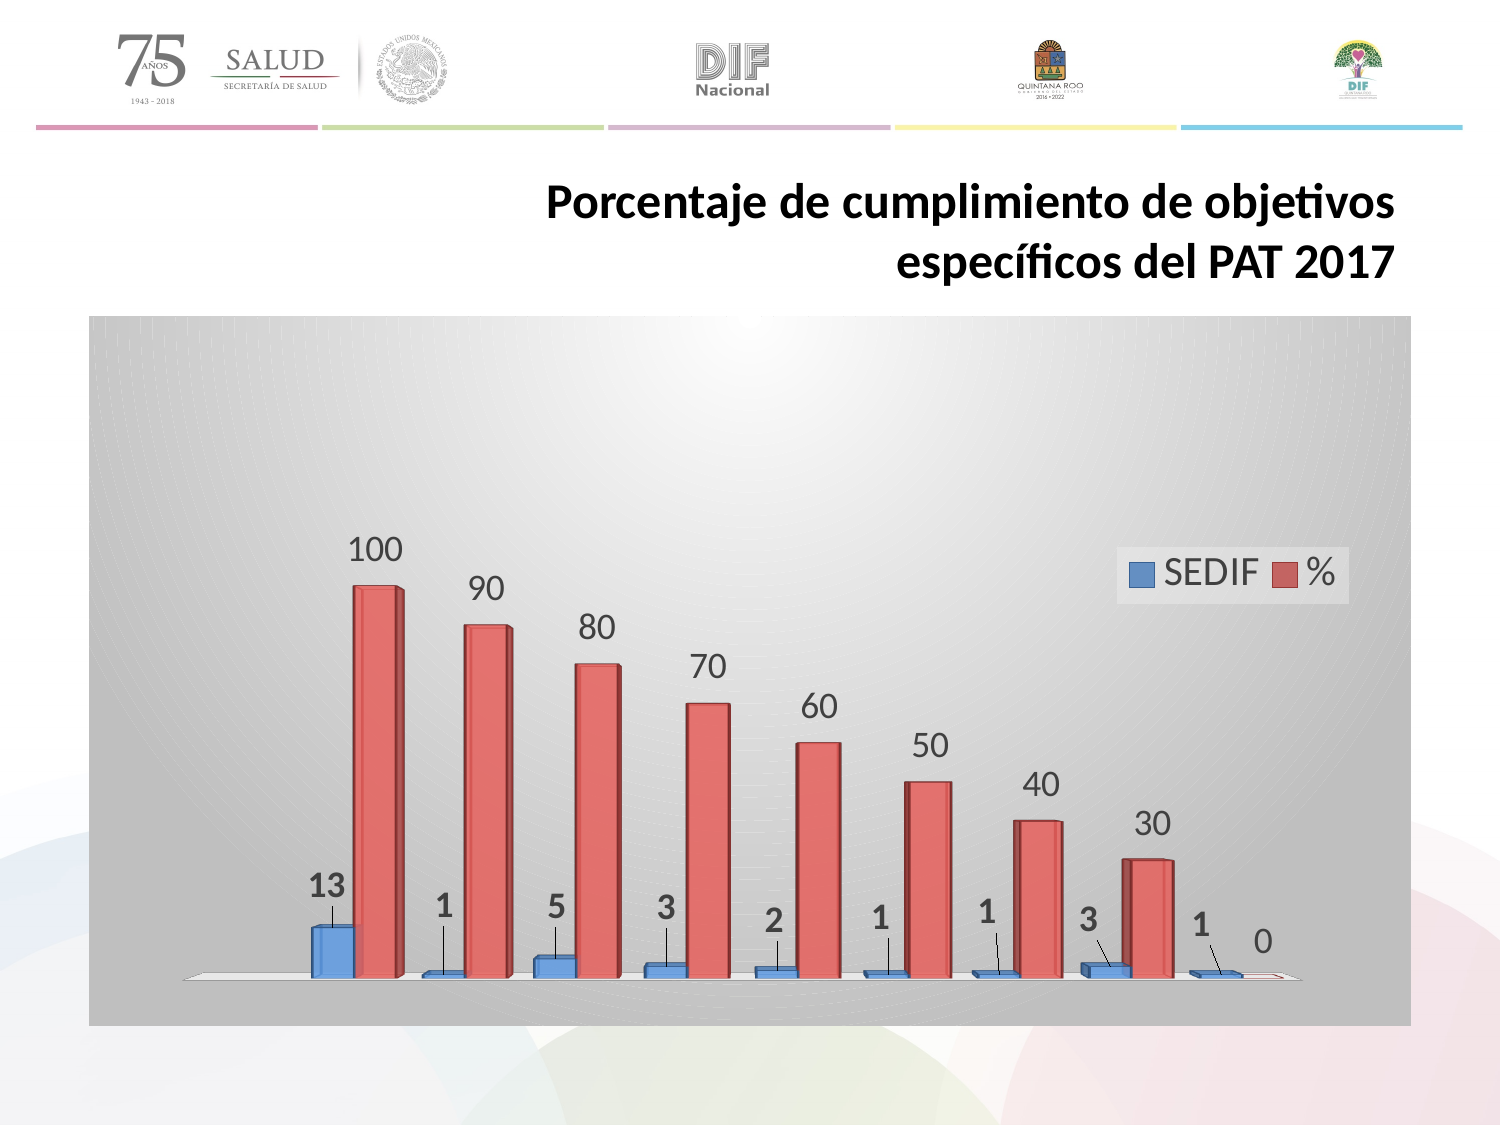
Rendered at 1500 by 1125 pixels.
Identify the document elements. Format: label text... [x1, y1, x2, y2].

picture [0, 0, 1500, 1125]
title Porcentaje de cumplimiento de objetivos específicos del PAT 2017 [459, 171, 1411, 286]
chart [88, 316, 1412, 1027]
